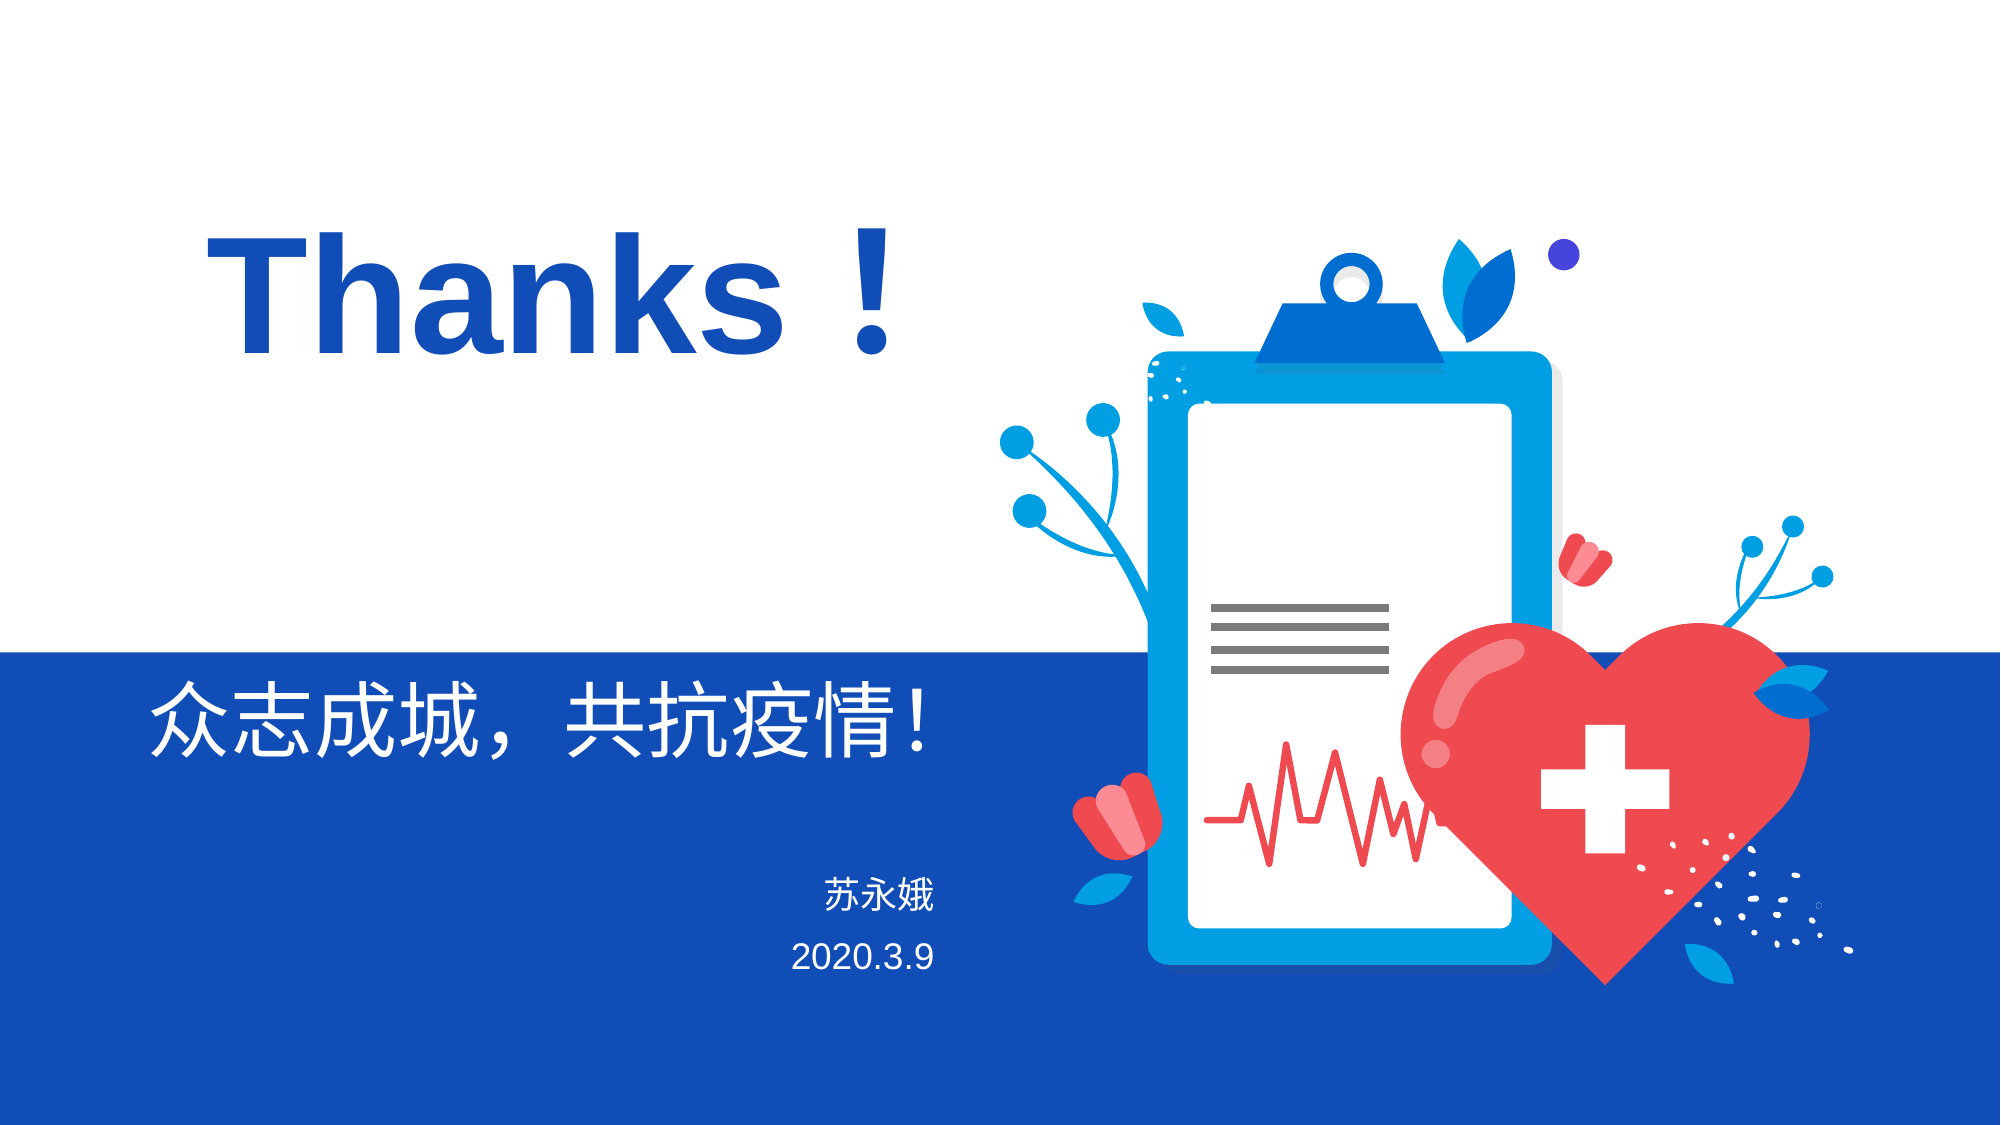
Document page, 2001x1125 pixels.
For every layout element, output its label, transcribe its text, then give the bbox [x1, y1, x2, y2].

list 苏永娥 2020.3.9 [110, 869, 950, 986]
text_box 众志成城，共抗疫情！ [132, 660, 996, 776]
title Thanks！ [86, 331, 1117, 598]
